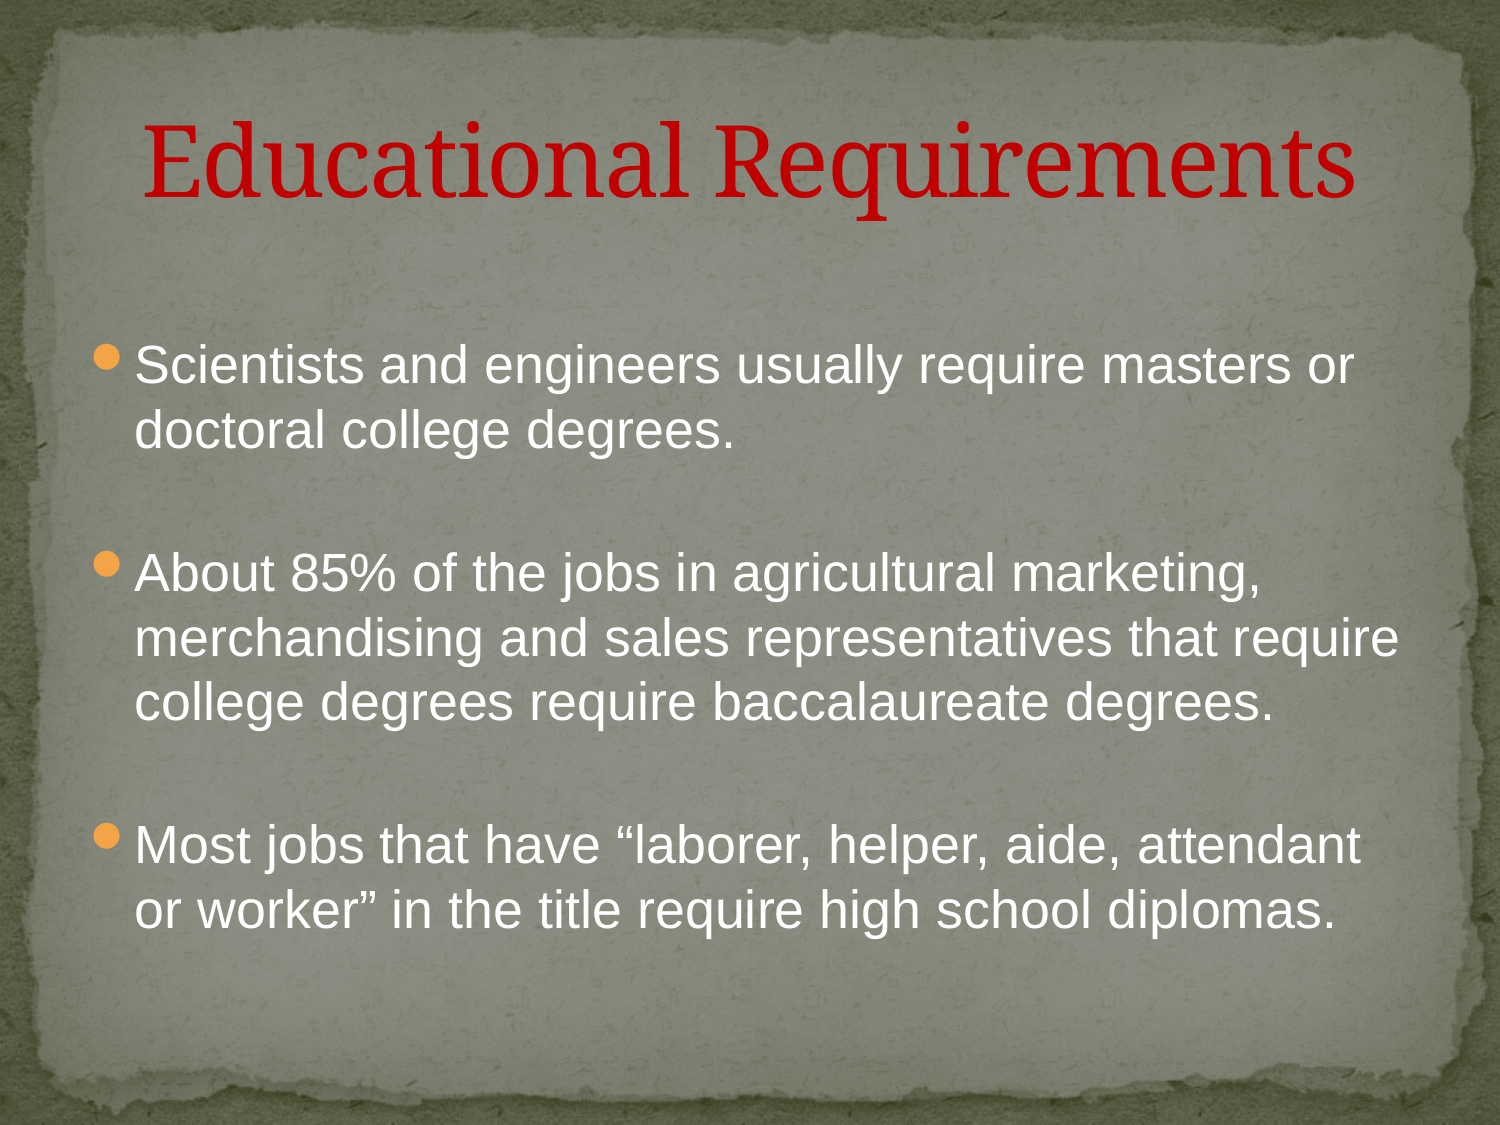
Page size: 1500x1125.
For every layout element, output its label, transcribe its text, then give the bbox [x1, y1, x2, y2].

list Scientists and engineers usually require masters or doctoral college degrees. About 85% of the jobs in agricultural marketing, merchandising and sales representatives that require college degrees require baccalaureate degrees. Most jobs that have “laborer, helper, aide, attendant or worker” in the title require high school diplomas. [75, 249, 1425, 1000]
title Educational Requirements [74, 24, 1425, 225]
